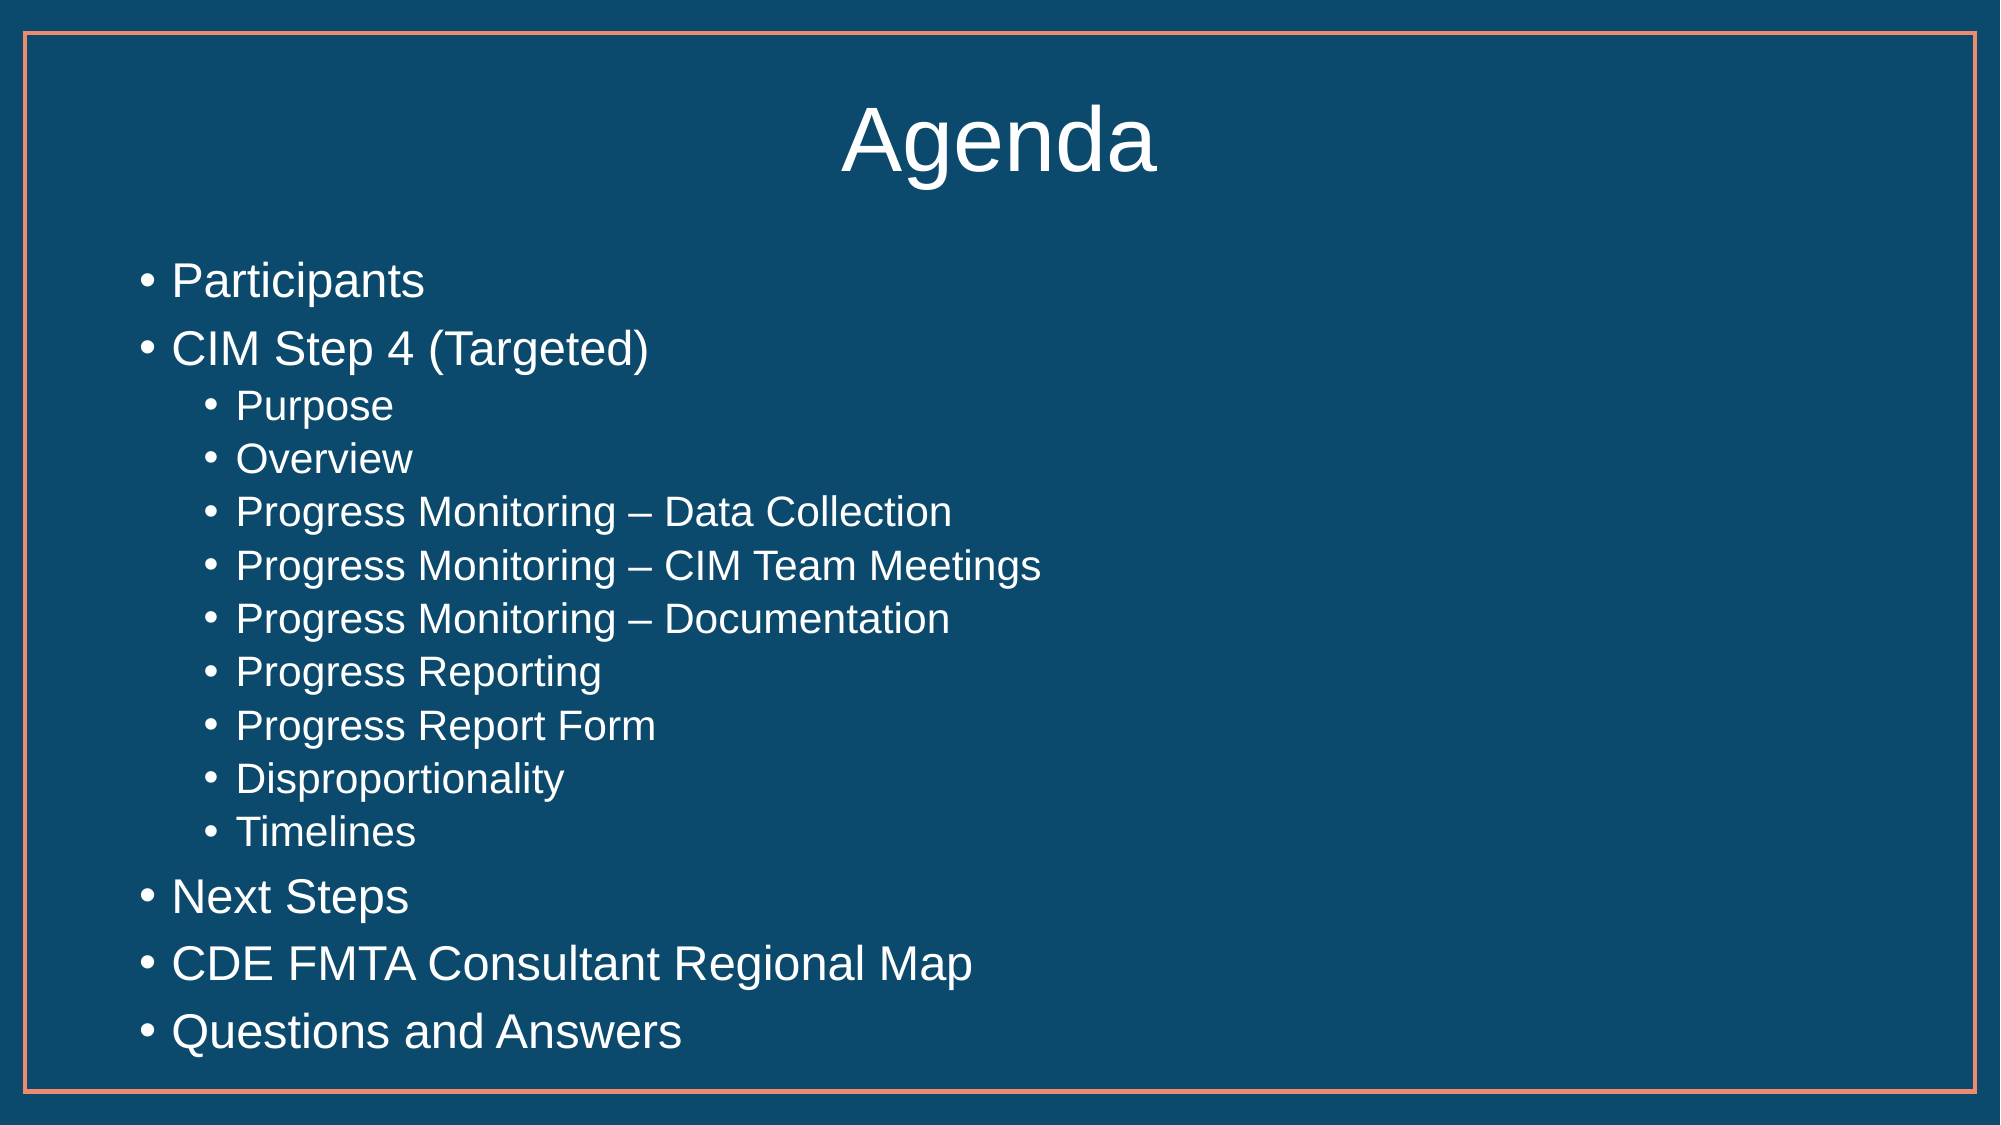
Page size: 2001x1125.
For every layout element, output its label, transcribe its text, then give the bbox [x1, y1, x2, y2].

title Agenda [24, 33, 1975, 251]
list Participants CIM Step 4 (Targeted) Purpose Overview Progress Monitoring – Data Collection Progress Monitoring – CIM Team Meetings Progress Monitoring – Documentation Progress Reporting Progress Report Form Disproportionality Timelines Next Steps CDE FMTA Consultant Regional Map Questions and Answers [124, 248, 1876, 1072]
